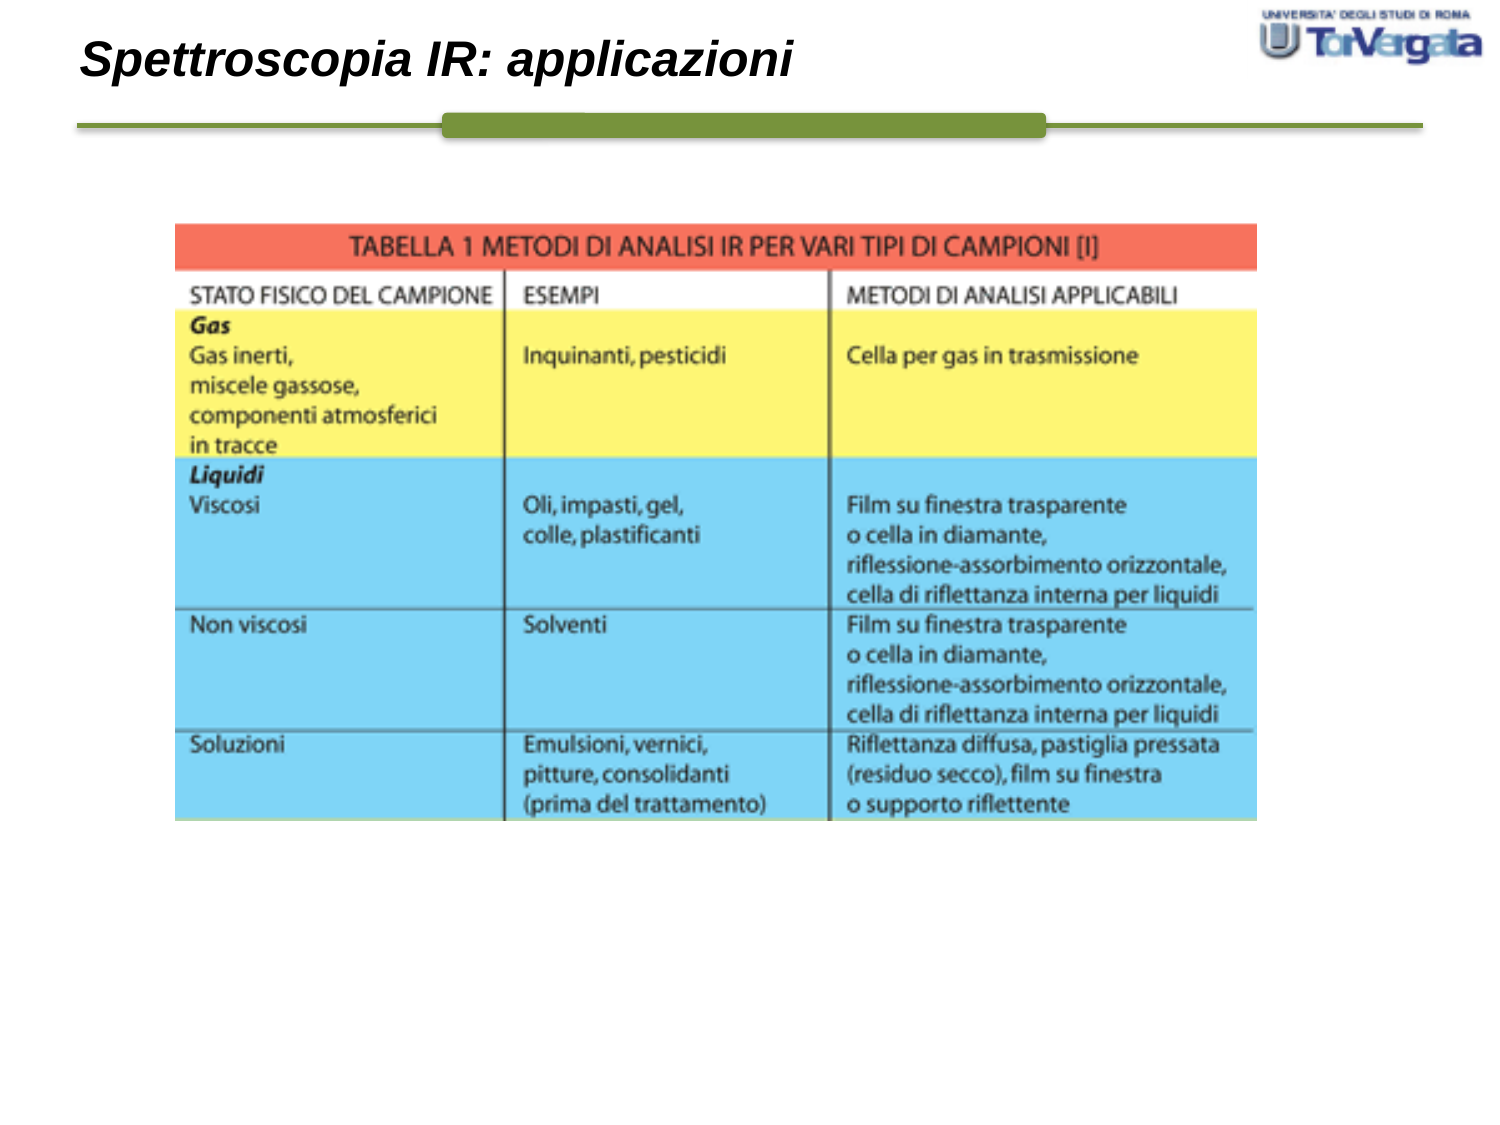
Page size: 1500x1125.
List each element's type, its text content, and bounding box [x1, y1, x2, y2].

picture [175, 222, 1257, 821]
text_box Spettroscopia IR: applicazioni [0, 0, 1500, 94]
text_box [76, 113, 1424, 138]
picture [1245, 0, 1500, 79]
